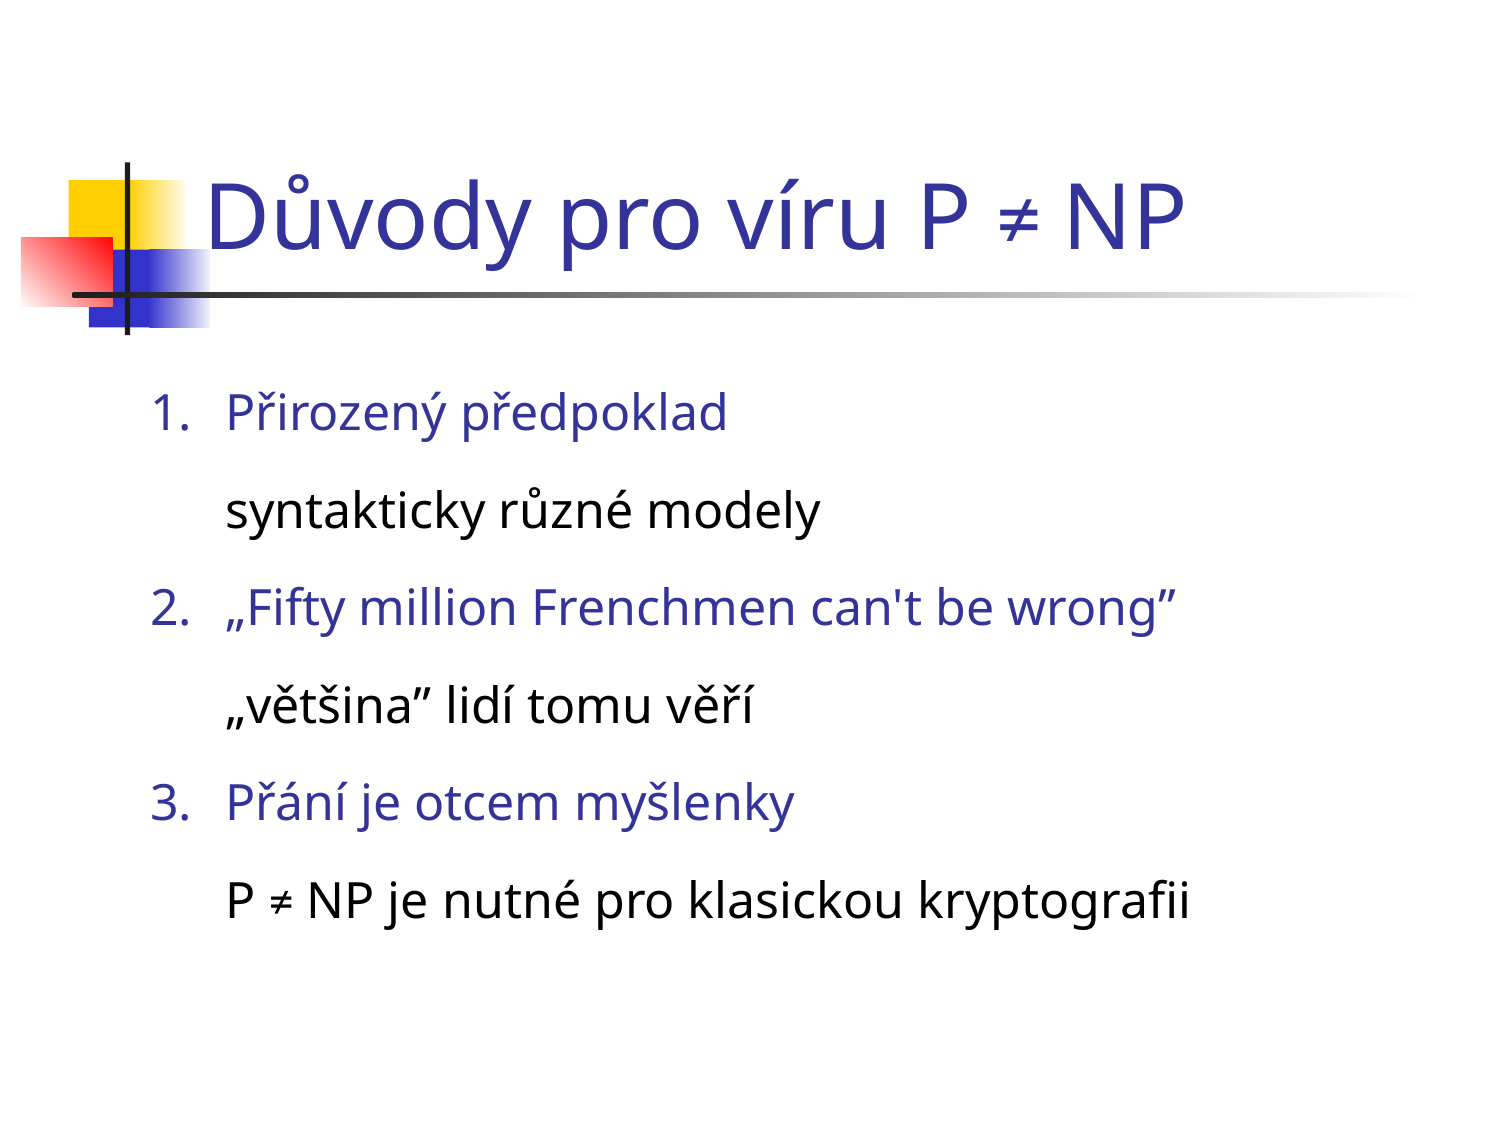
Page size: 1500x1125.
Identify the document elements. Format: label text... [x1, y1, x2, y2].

text_box Přirozený předpoklad syntakticky různé modely „Fifty million Frenchmen can't be wrong’’ „většina” lidí tomu věří Přání je otcem myšlenky P ≠ NP je nutné pro klasickou kryptografii [135, 373, 1376, 936]
title Důvody pro víru P ≠ NP [188, 35, 1468, 275]
